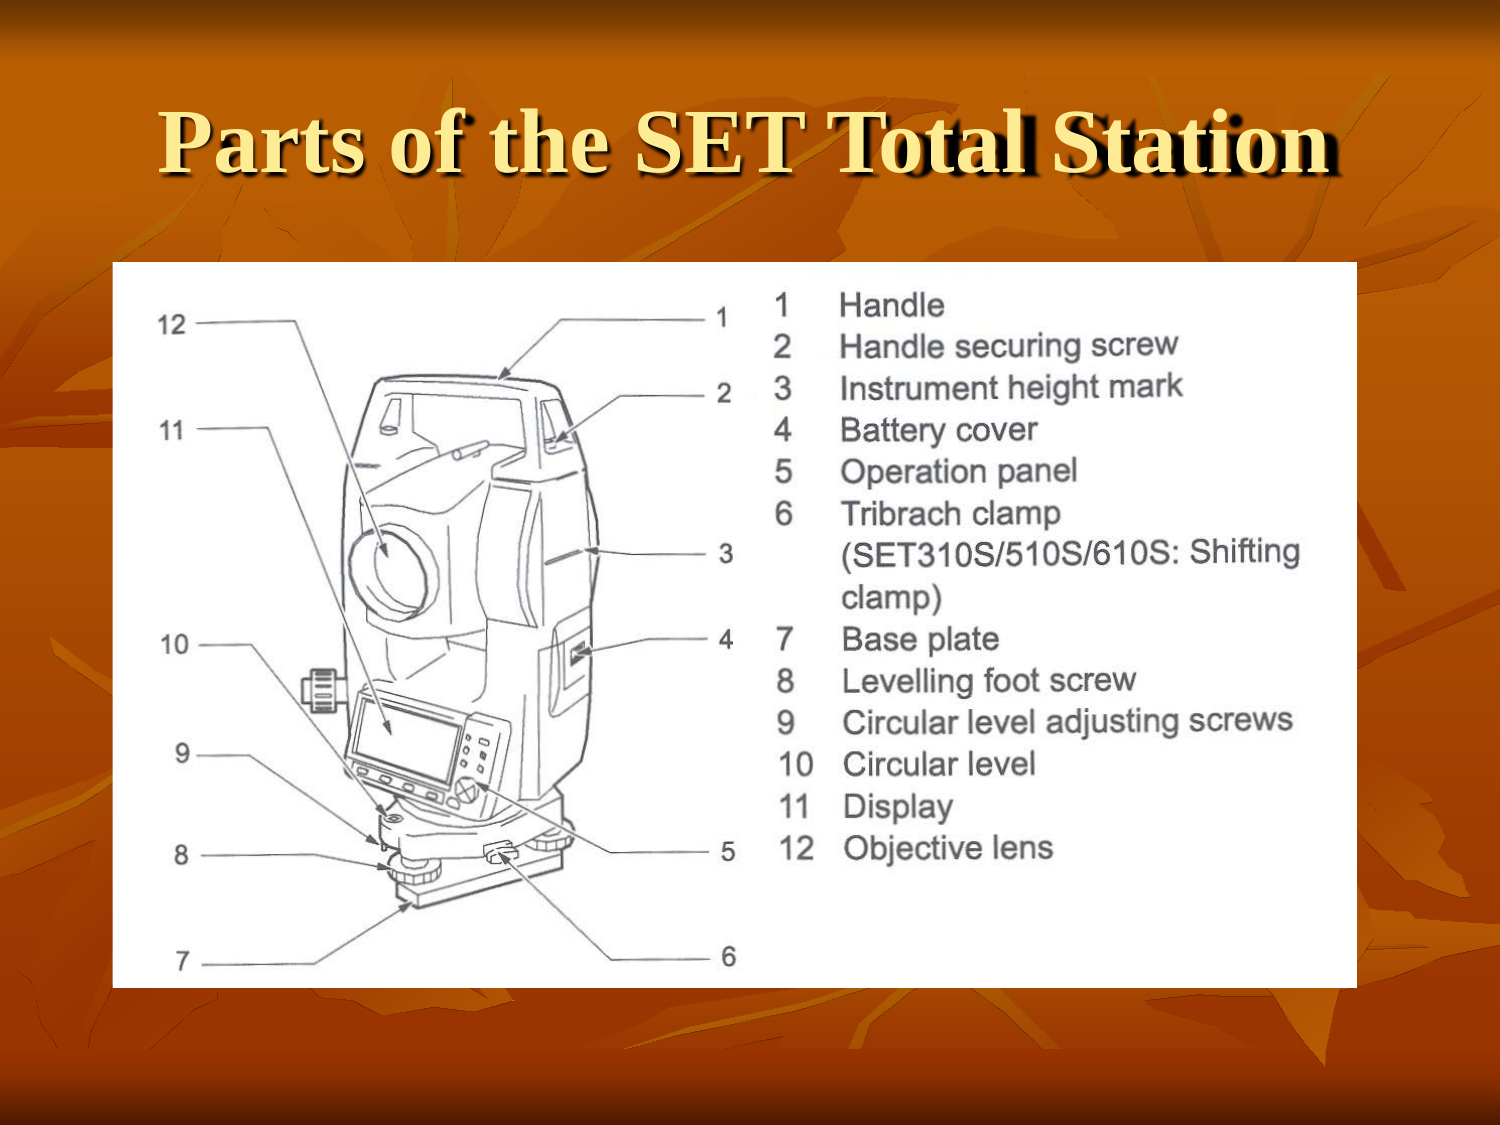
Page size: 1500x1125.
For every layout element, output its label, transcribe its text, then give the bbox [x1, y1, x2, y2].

text_box [112, 262, 1357, 988]
text_box [100, 55, 1285, 258]
text_box [1285, 55, 1428, 258]
picture [0, 0, 1500, 1125]
title Parts of the SET Total Station [155, 79, 1344, 262]
